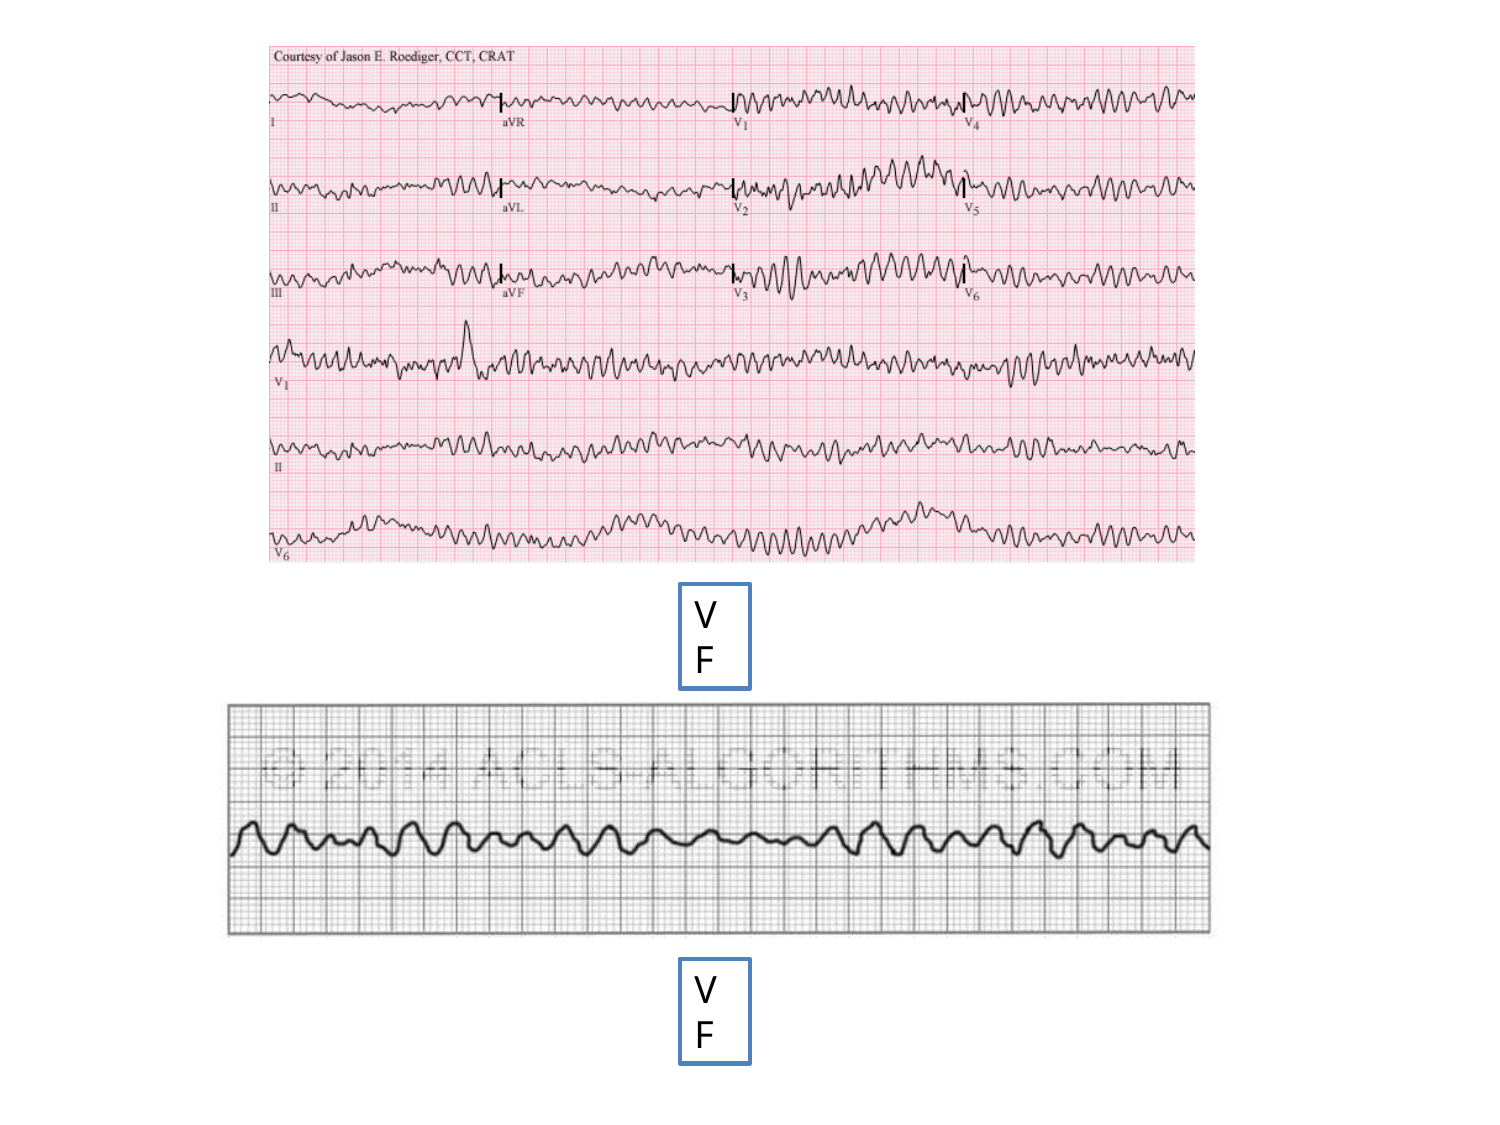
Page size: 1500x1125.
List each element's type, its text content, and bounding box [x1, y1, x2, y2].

text_box VF [678, 957, 752, 1066]
picture [220, 701, 1219, 938]
text_box VF [678, 582, 752, 691]
picture [269, 46, 1196, 563]
